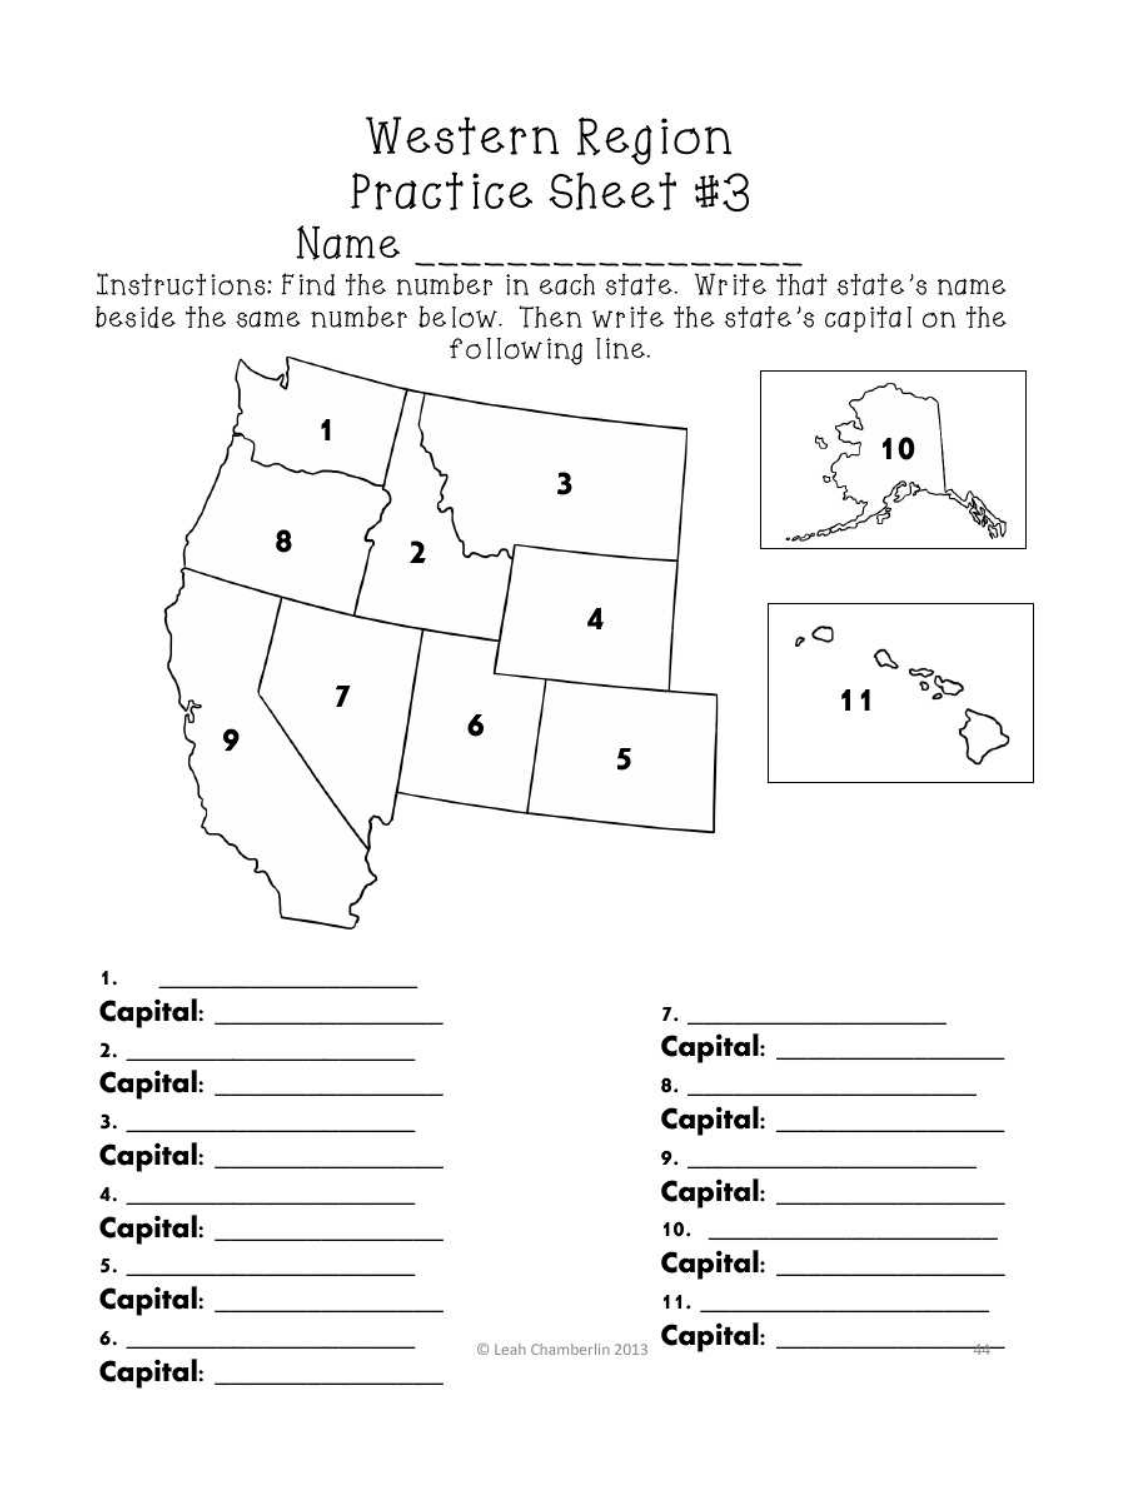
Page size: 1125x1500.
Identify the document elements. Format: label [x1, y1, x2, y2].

picture [52, 89, 1073, 1411]
